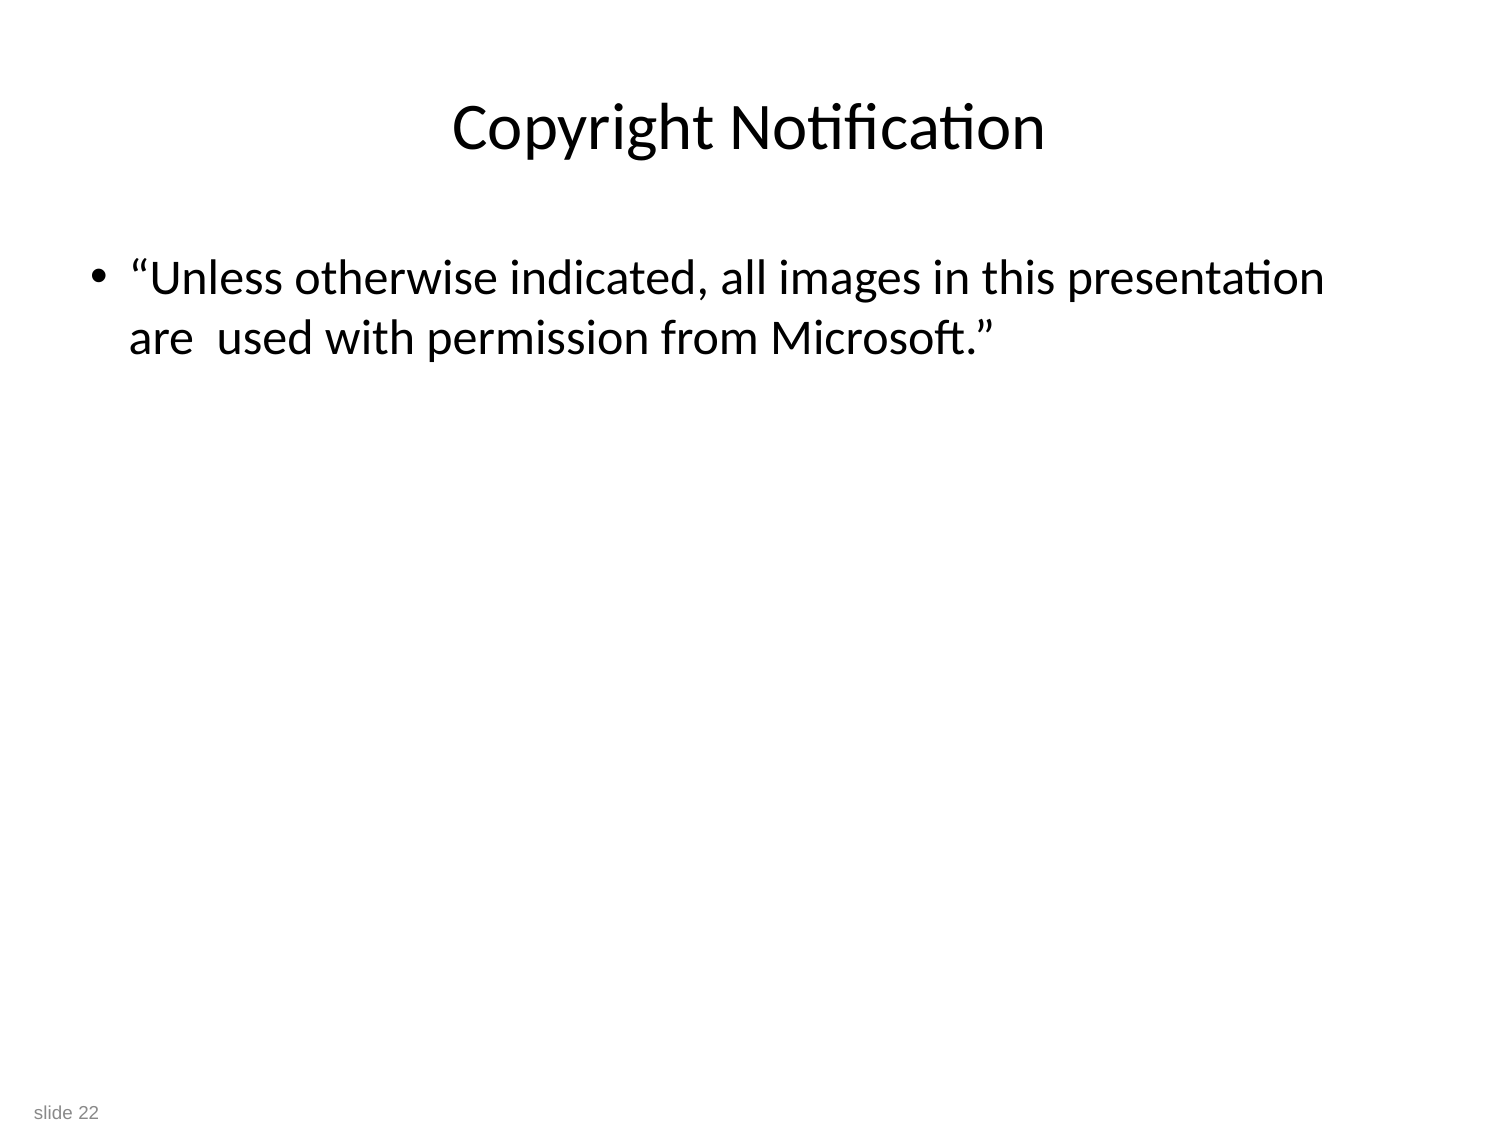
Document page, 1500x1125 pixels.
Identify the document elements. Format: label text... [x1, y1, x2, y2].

title Copyright Notification [75, 45, 1425, 200]
slide_number slide 22 [19, 1093, 160, 1125]
list “Unless otherwise indicated, all images in this presentation are used with permission from Microsoft.” [75, 237, 1425, 1063]
